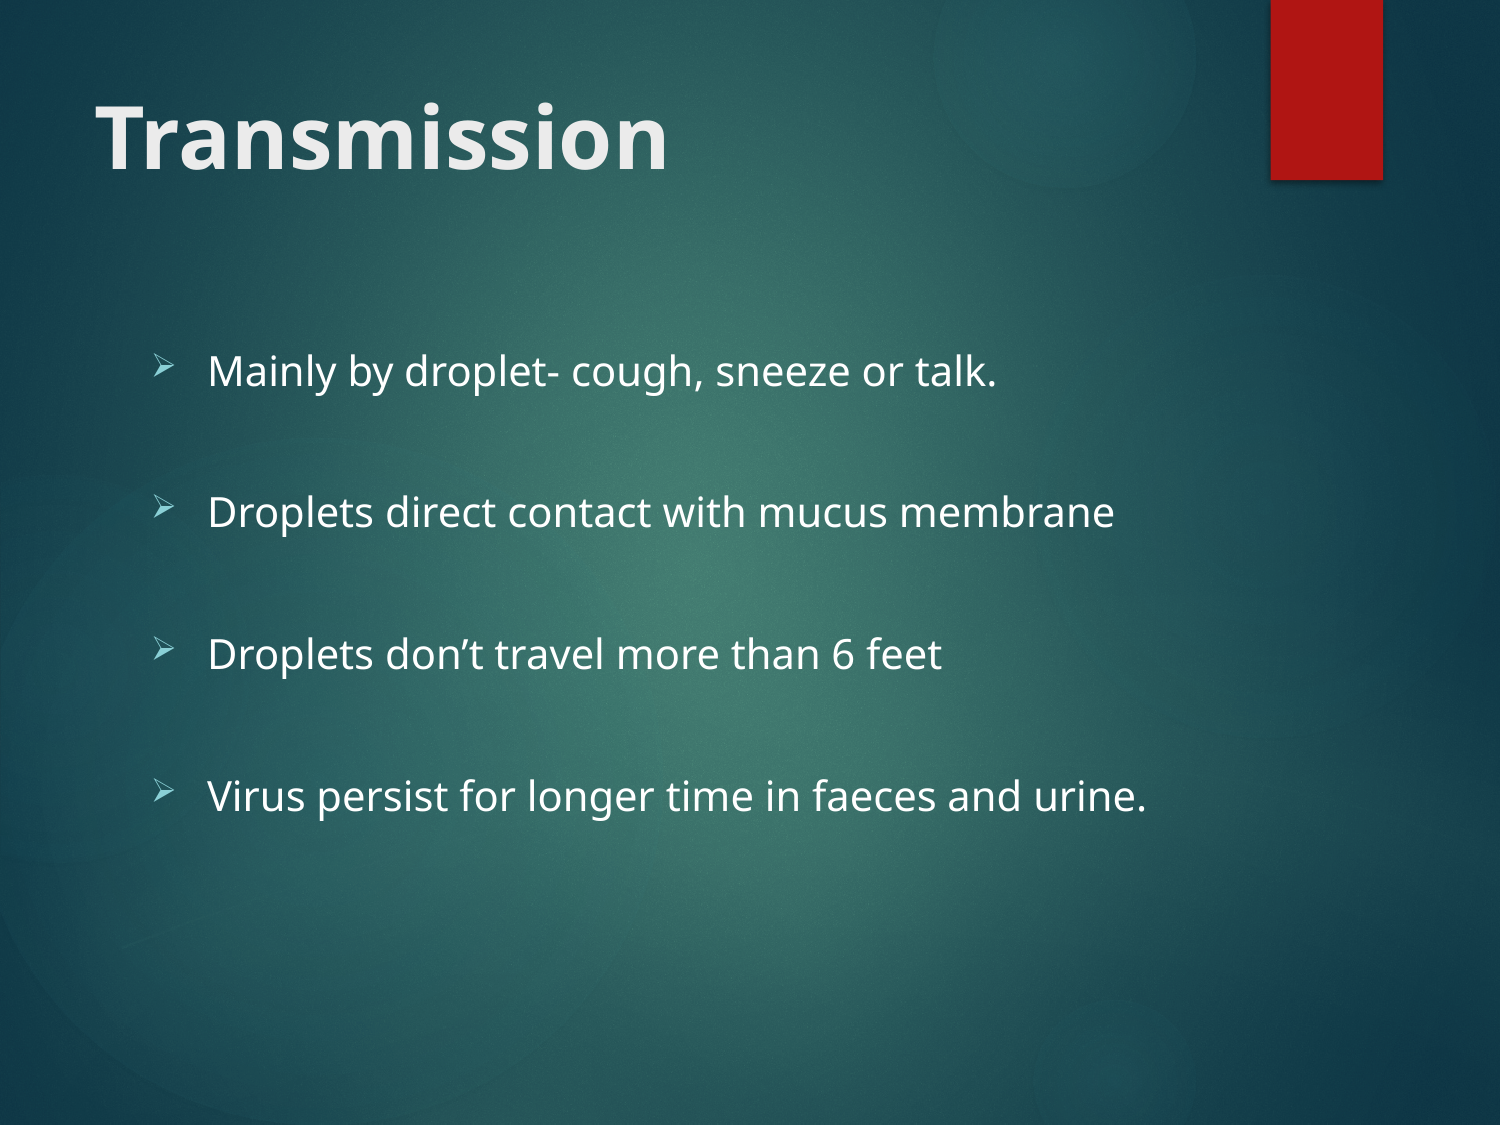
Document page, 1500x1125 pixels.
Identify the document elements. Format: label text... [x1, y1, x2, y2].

title Transmission [79, 74, 1237, 304]
list Mainly by droplet- cough, sneeze or talk. Droplets direct contact with mucus membrane Droplets don’t travel more than 6 feet Virus persist for longer time in faeces and urine. [135, 336, 1237, 1025]
